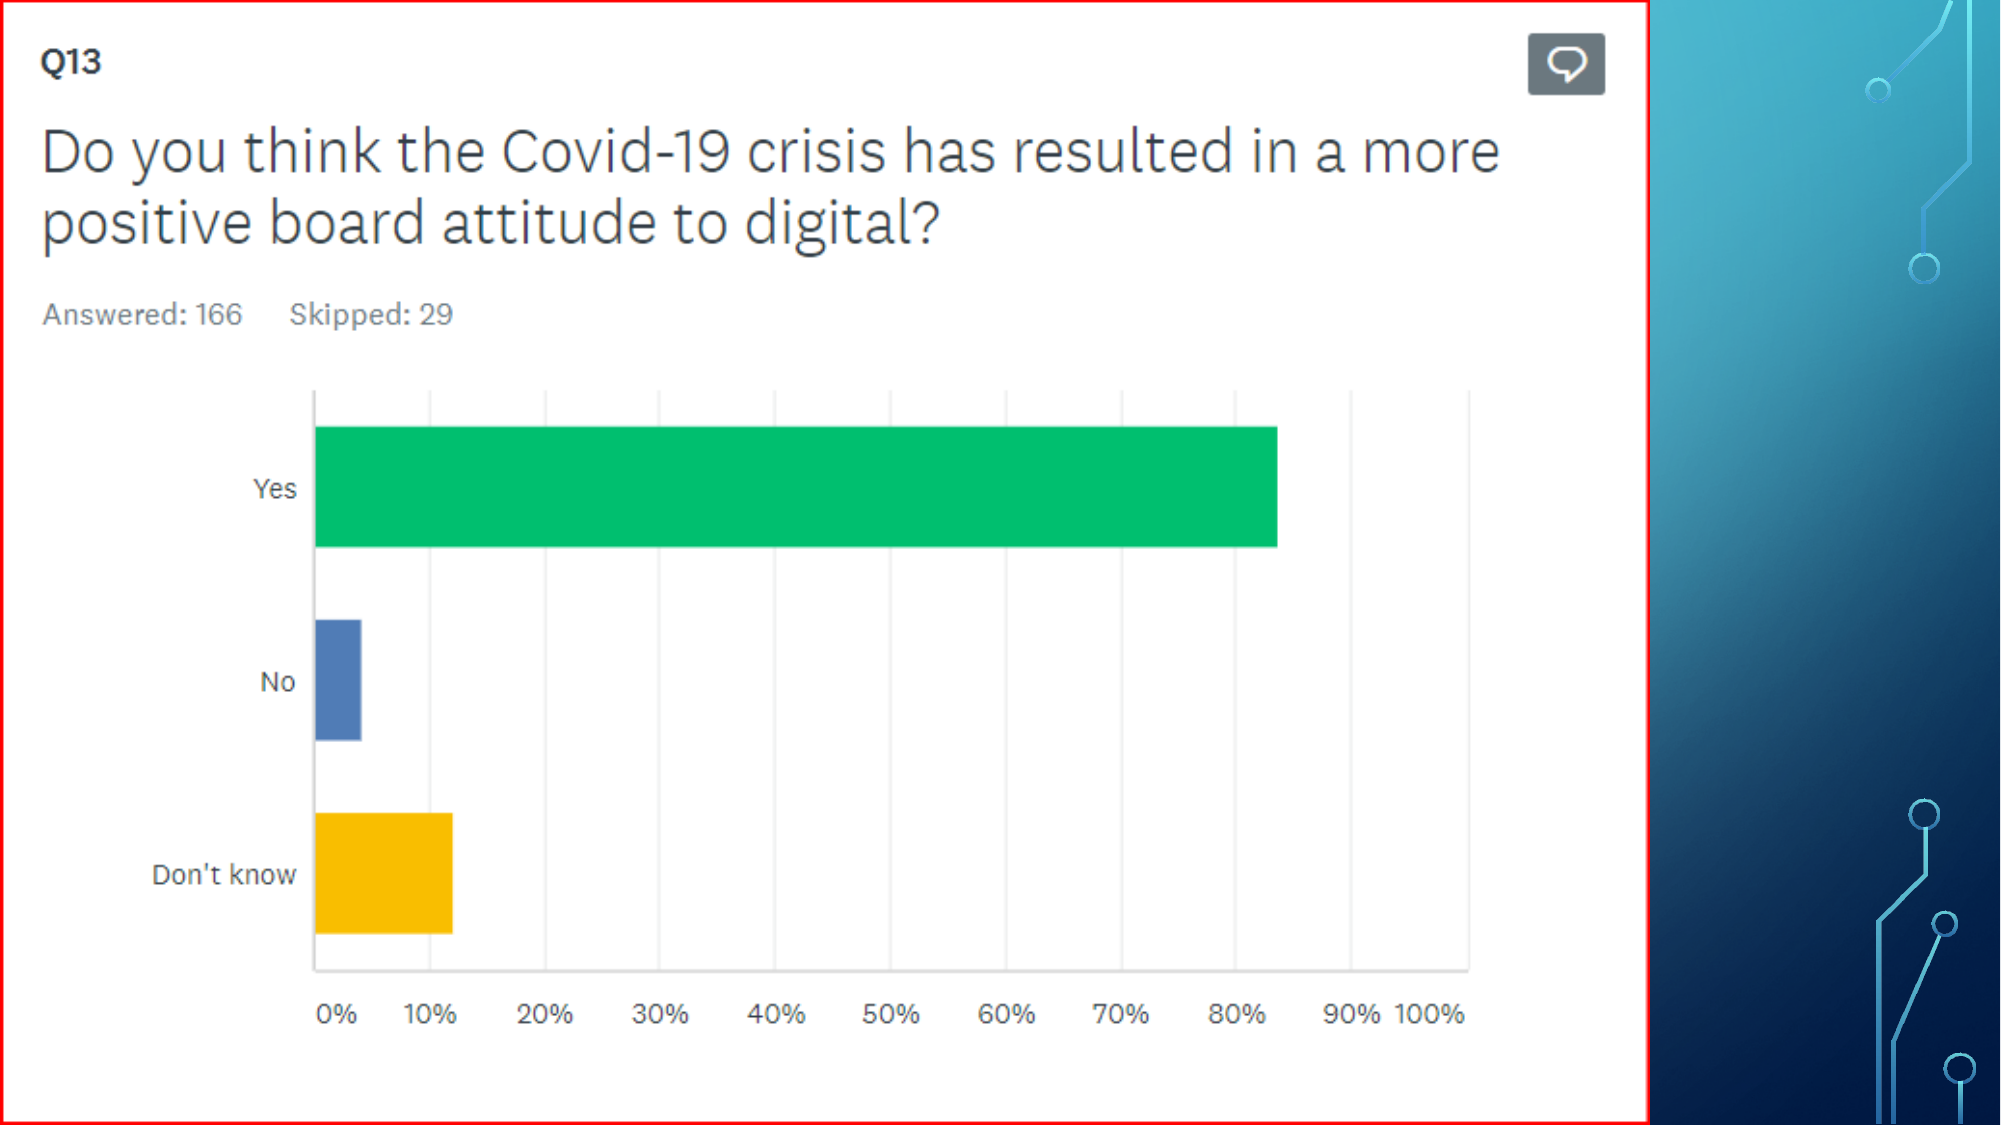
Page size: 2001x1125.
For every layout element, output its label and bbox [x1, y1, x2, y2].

list [0, 0, 1651, 1125]
